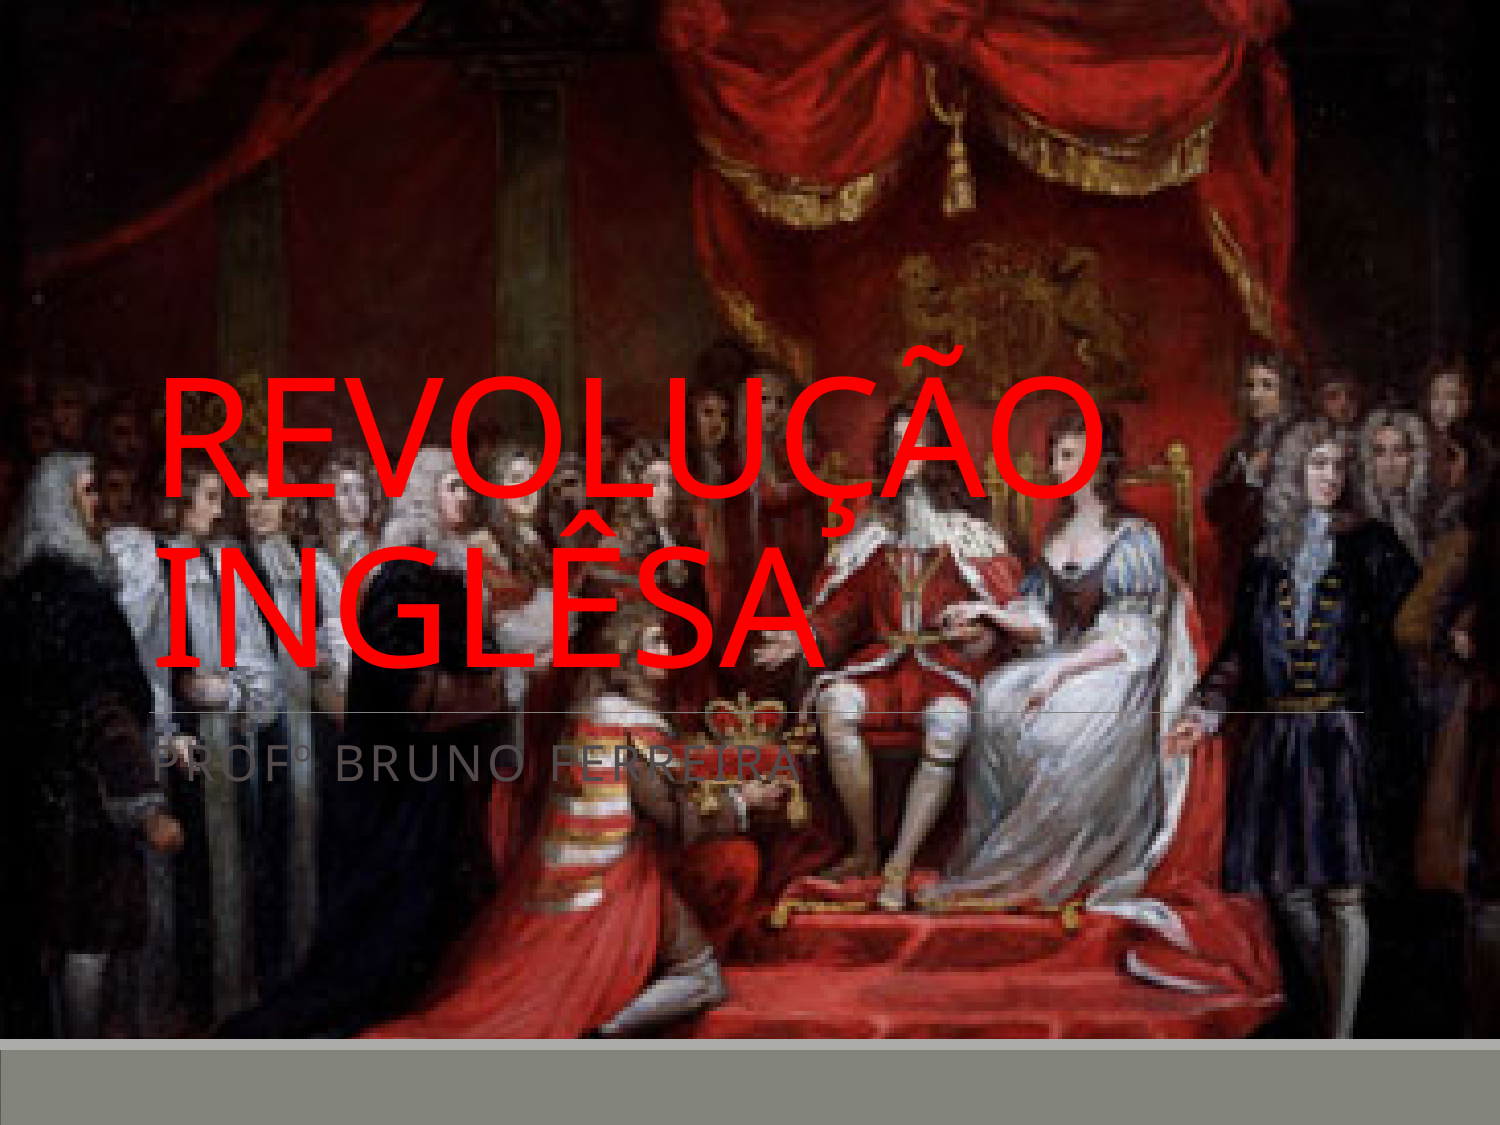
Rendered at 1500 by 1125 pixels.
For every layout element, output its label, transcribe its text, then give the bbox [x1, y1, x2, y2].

subtitle Profº Bruno Ferreira [135, 730, 1373, 919]
picture [0, 0, 1500, 1039]
title REVOLUÇÃO INGLÊSA [135, 124, 1373, 710]
